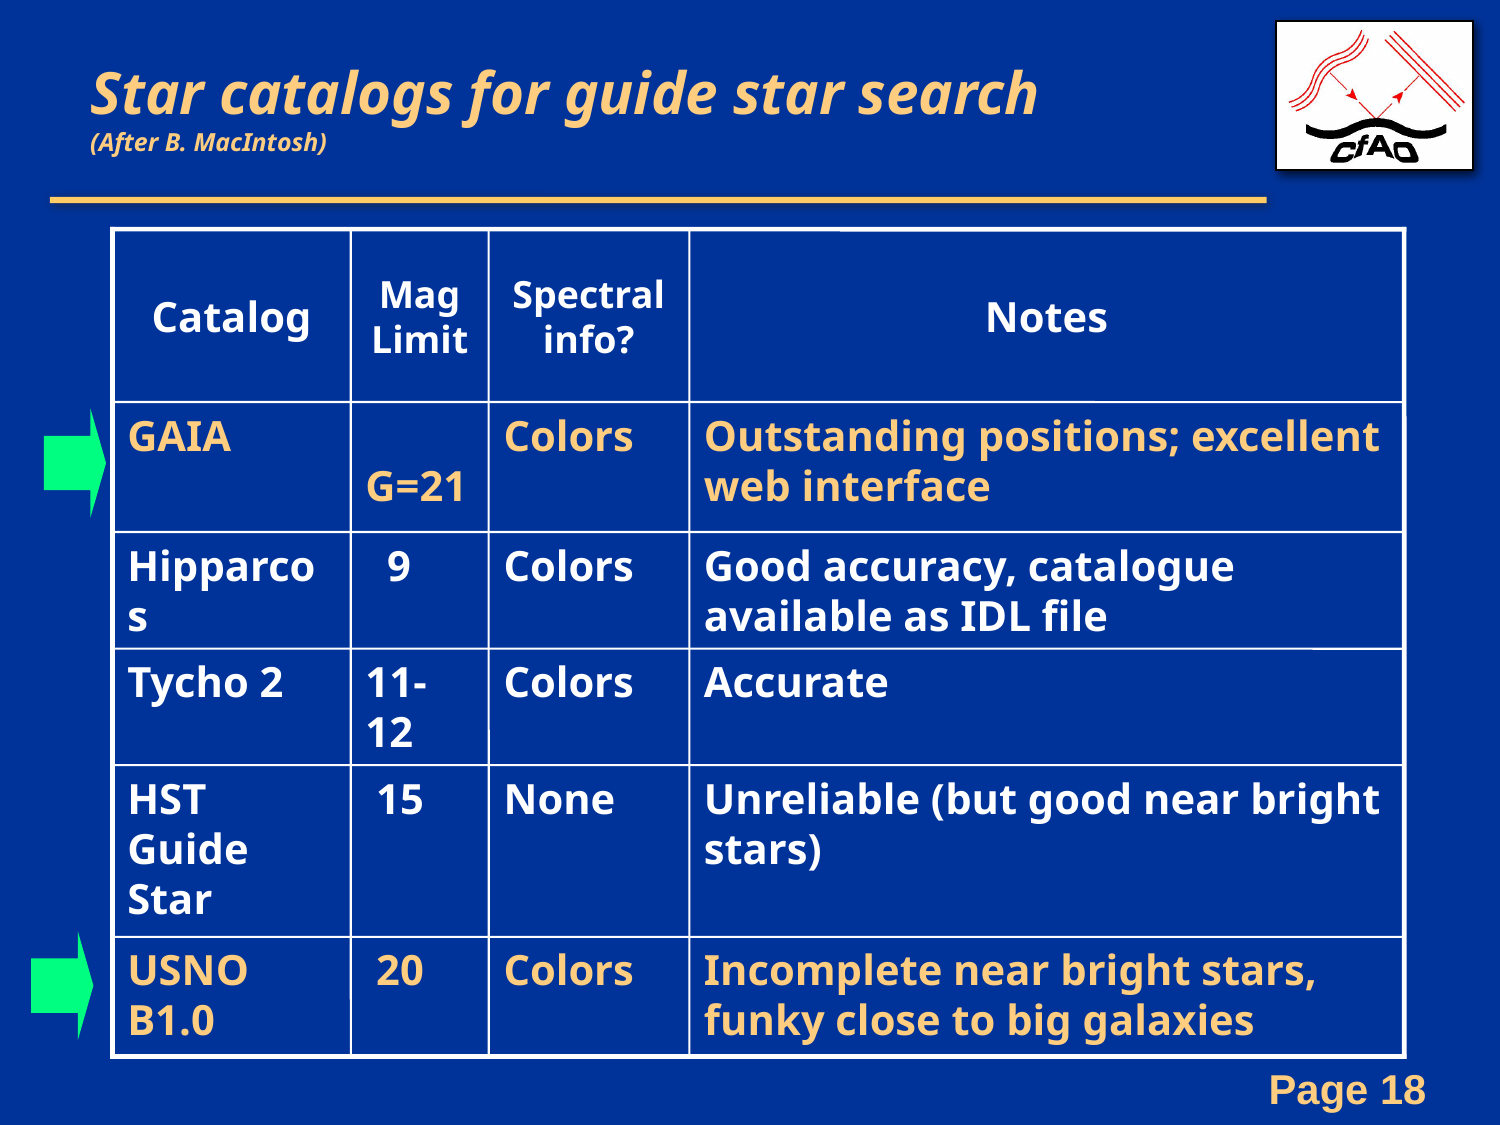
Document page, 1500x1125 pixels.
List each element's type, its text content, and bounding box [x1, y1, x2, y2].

text_box [43, 408, 107, 518]
text_box [31, 931, 94, 1041]
title Star catalogs for guide star search (After B. MacIntosh) [74, 0, 1251, 213]
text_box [112, 228, 1405, 1057]
picture [1277, 22, 1472, 169]
